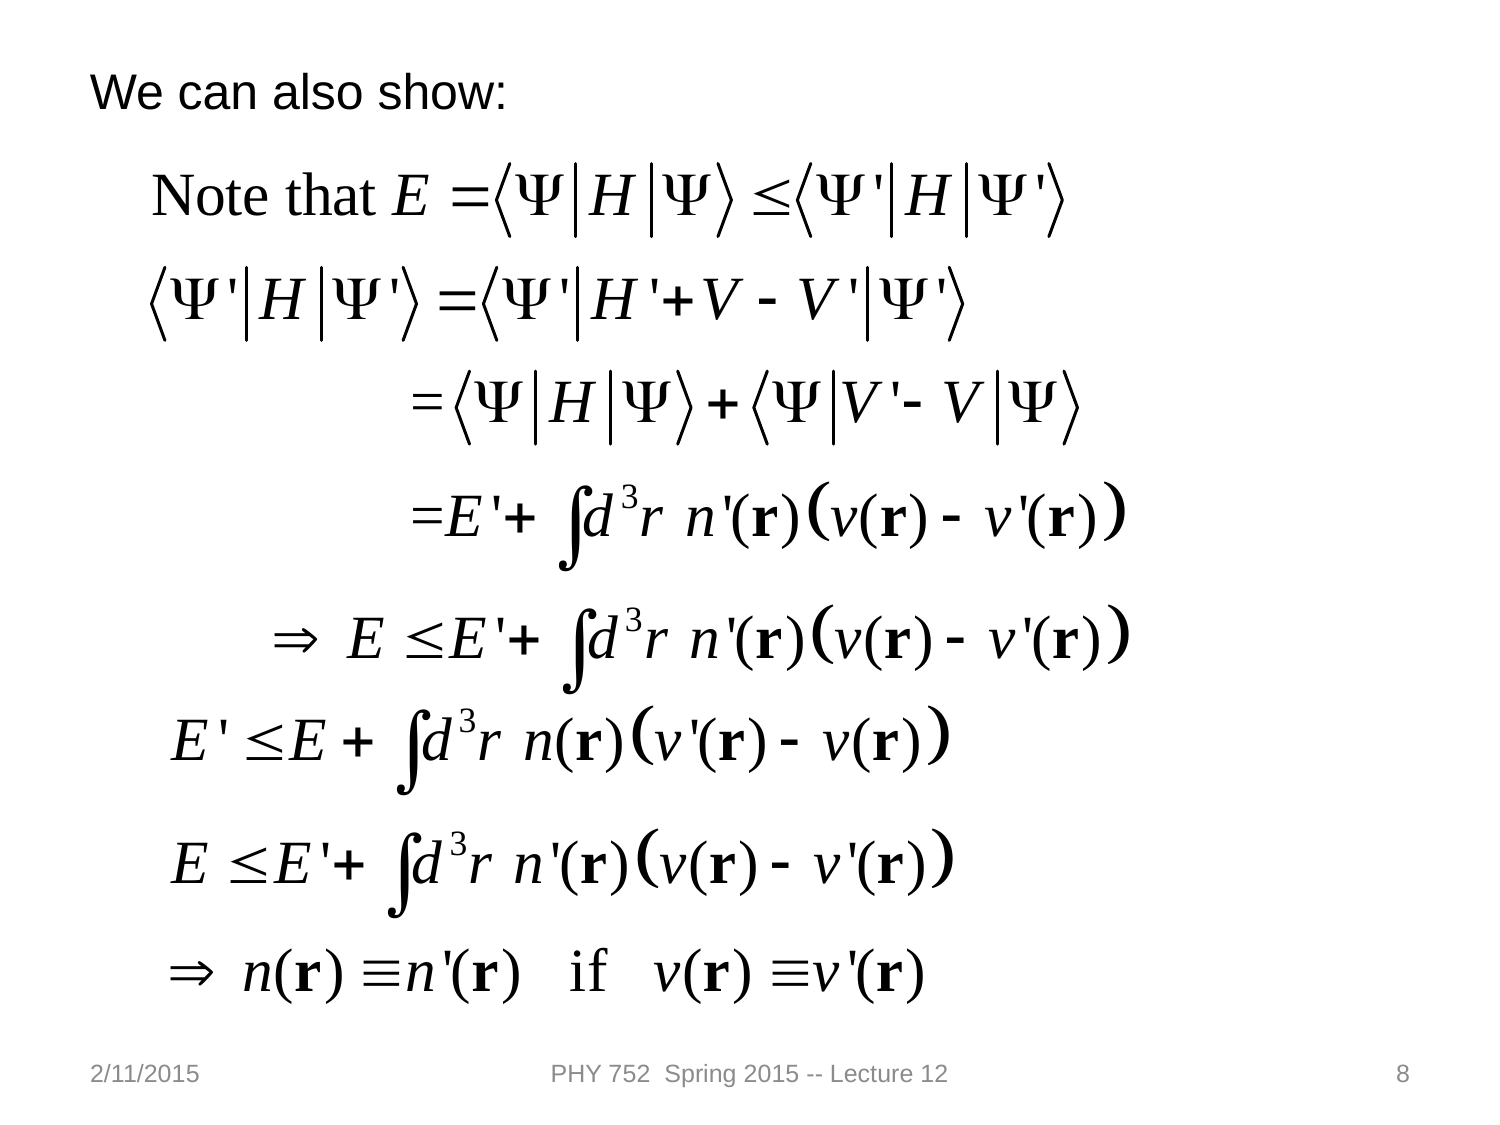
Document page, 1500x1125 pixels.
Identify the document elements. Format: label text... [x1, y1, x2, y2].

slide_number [75, 1042, 425, 1103]
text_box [163, 691, 956, 1014]
slide_number 8 [1074, 1042, 1425, 1103]
footer PHY 752 Spring 2015 -- Lecture 12 [512, 1042, 988, 1103]
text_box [142, 153, 1133, 700]
text_box We can also show: [74, 52, 1089, 127]
